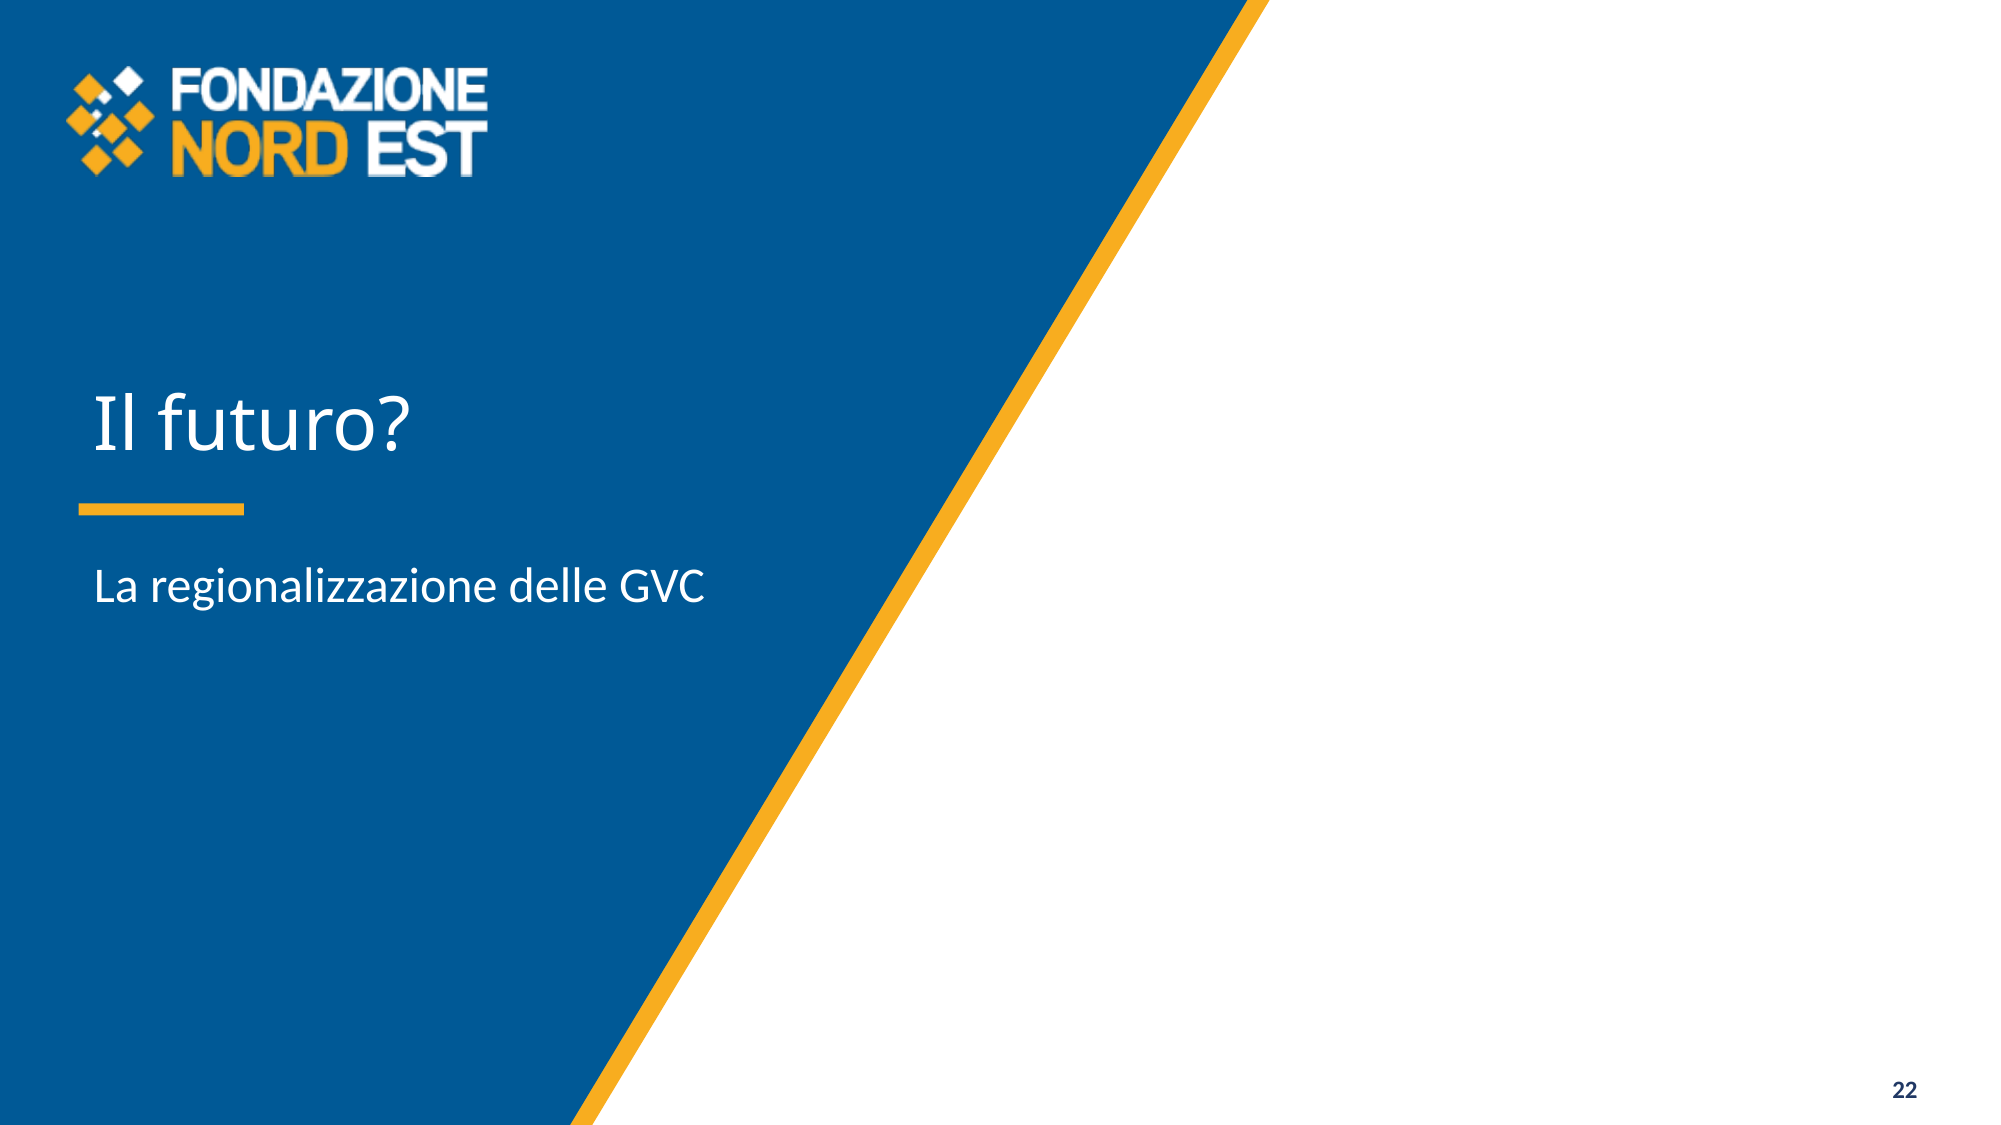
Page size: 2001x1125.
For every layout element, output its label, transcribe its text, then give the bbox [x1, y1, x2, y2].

picture [66, 66, 490, 177]
title Il futuro? [78, 347, 1579, 475]
subtitle La regionalizzazione delle GVC [78, 551, 872, 645]
